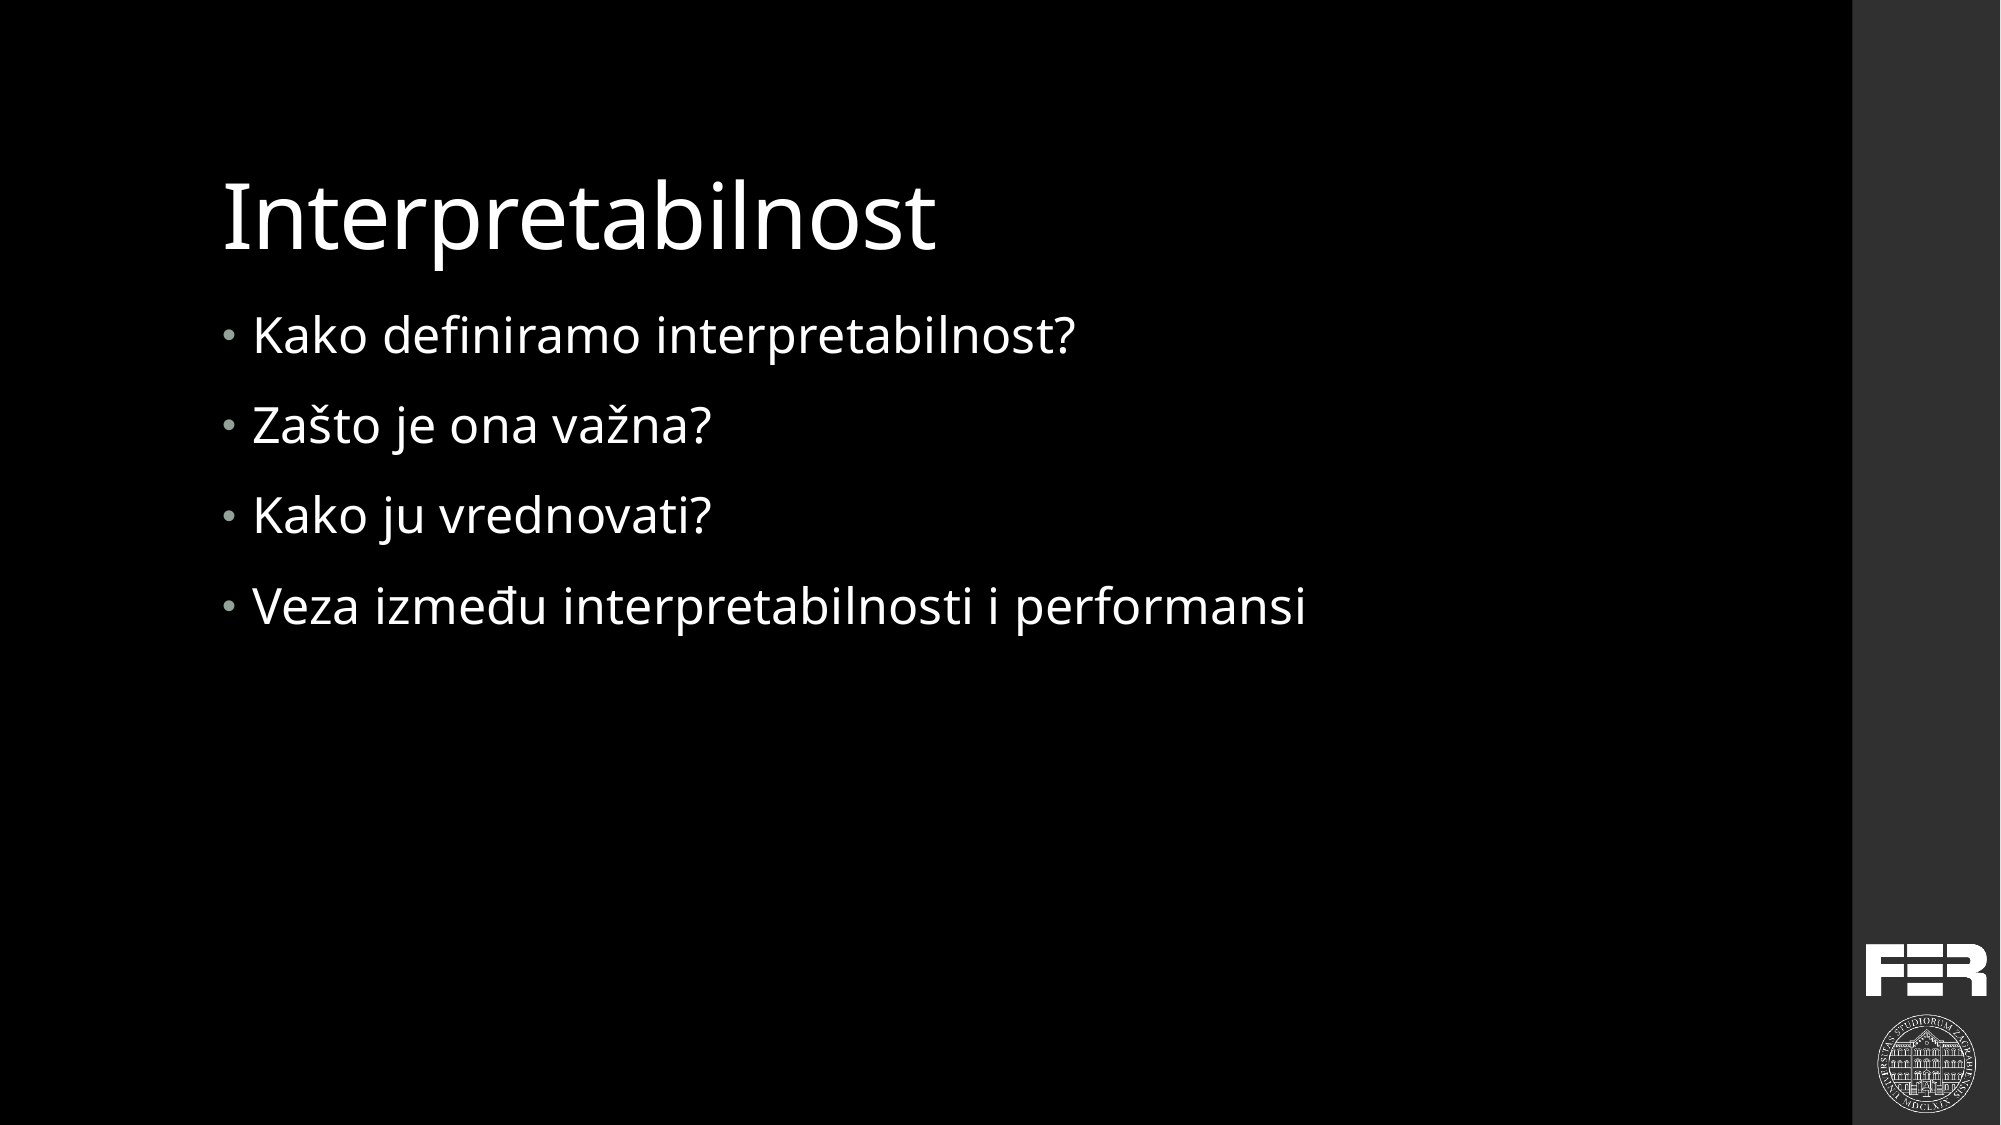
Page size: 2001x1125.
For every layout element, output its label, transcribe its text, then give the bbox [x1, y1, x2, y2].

picture [1866, 944, 1987, 996]
title Interpretabilnost [206, 60, 1797, 278]
list Kako definiramo interpretabilnost? Zašto je ona važna? Kako ju vrednovati? Veza između interpretabilnosti i performansi [206, 299, 1617, 1014]
picture [1876, 1013, 1977, 1115]
